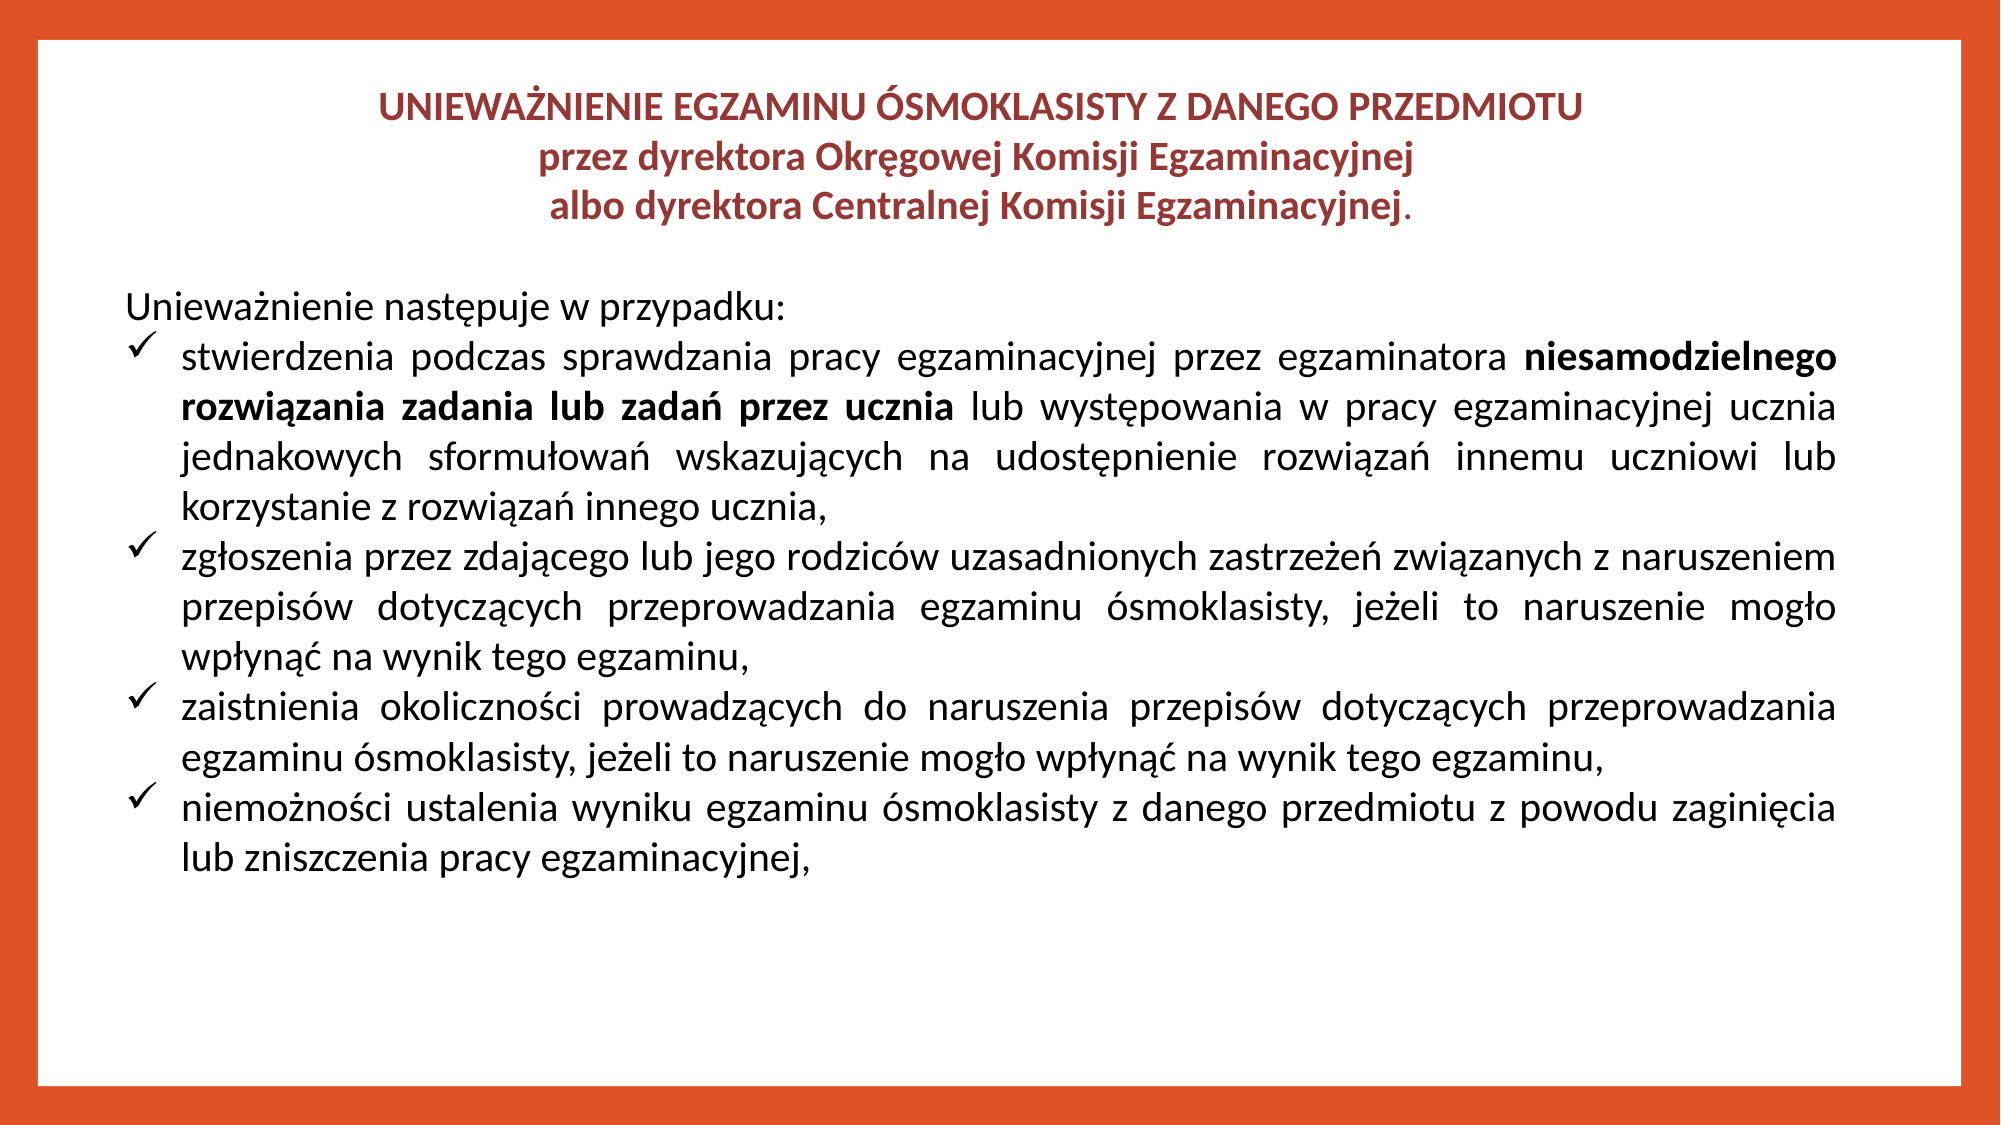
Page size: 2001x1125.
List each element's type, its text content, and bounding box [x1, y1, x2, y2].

list UNIEWAŻNIENIE EGZAMINU ÓSMOKLASISTY Z DANEGO PRZEDMIOTU przez dyrektora Okręgowej Komisji Egzaminacyjnej albo dyrektora Centralnej Komisji Egzaminacyjnej. Unieważnienie następuje w przypadku: stwierdzenia podczas sprawdzania pracy egzaminacyjnej przez egzaminatora niesamodzielnego rozwiązania zadania lub zadań przez ucznia lub występowania w pracy egzaminacyjnej ucznia jednakowych sformułowań wskazujących na udostępnienie rozwiązań innemu uczniowi lub korzystanie z rozwiązań innego ucznia, zgłoszenia przez zdającego lub jego rodziców uzasadnionych zastrzeżeń związanych z naruszeniem przepisów dotyczących przeprowadzania egzaminu ósmoklasisty, jeżeli to naruszenie mogło wpłynąć na wynik tego egzaminu, zaistnienia okoliczności prowadzących do naruszenia przepisów dotyczących przeprowadzania egzaminu ósmoklasisty, jeżeli to naruszenie mogło wpłynąć na wynik tego egzaminu, niemożności ustalenia wyniku egzaminu ósmoklasisty z danego przedmiotu z powodu zaginięcia lub zniszczenia pracy egzaminacyjnej, [125, 78, 1838, 1005]
